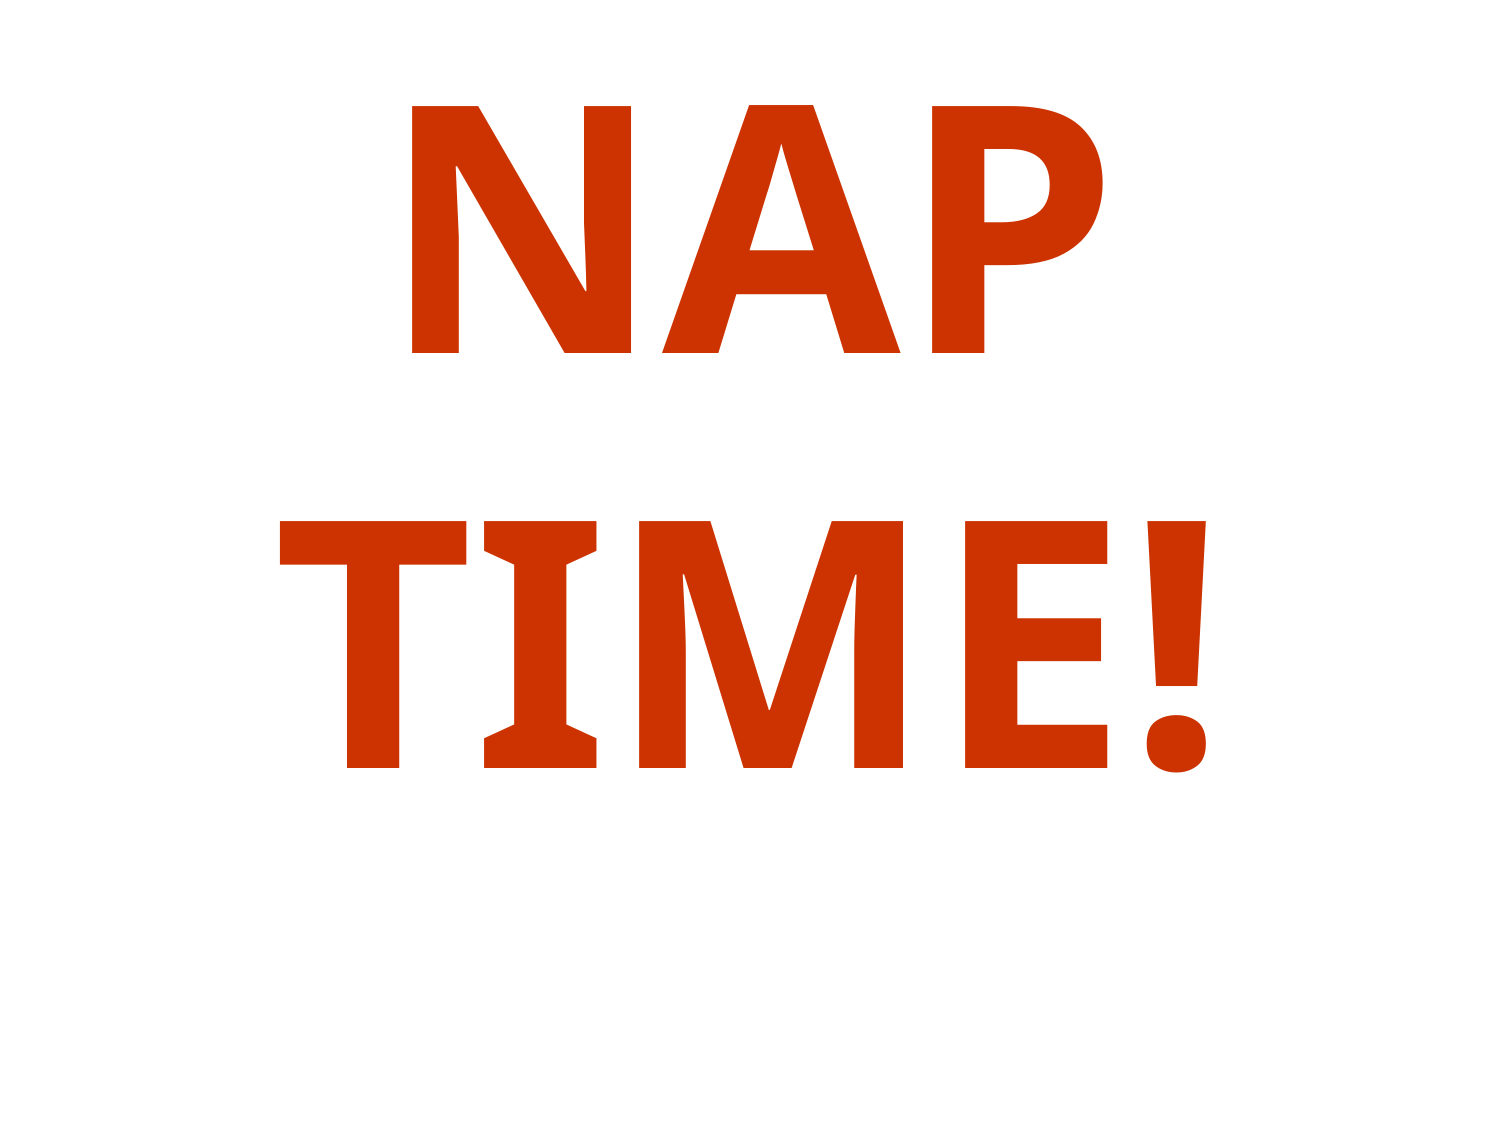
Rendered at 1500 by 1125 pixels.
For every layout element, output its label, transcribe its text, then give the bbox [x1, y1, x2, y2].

list NAP TIME! [0, 0, 1500, 825]
